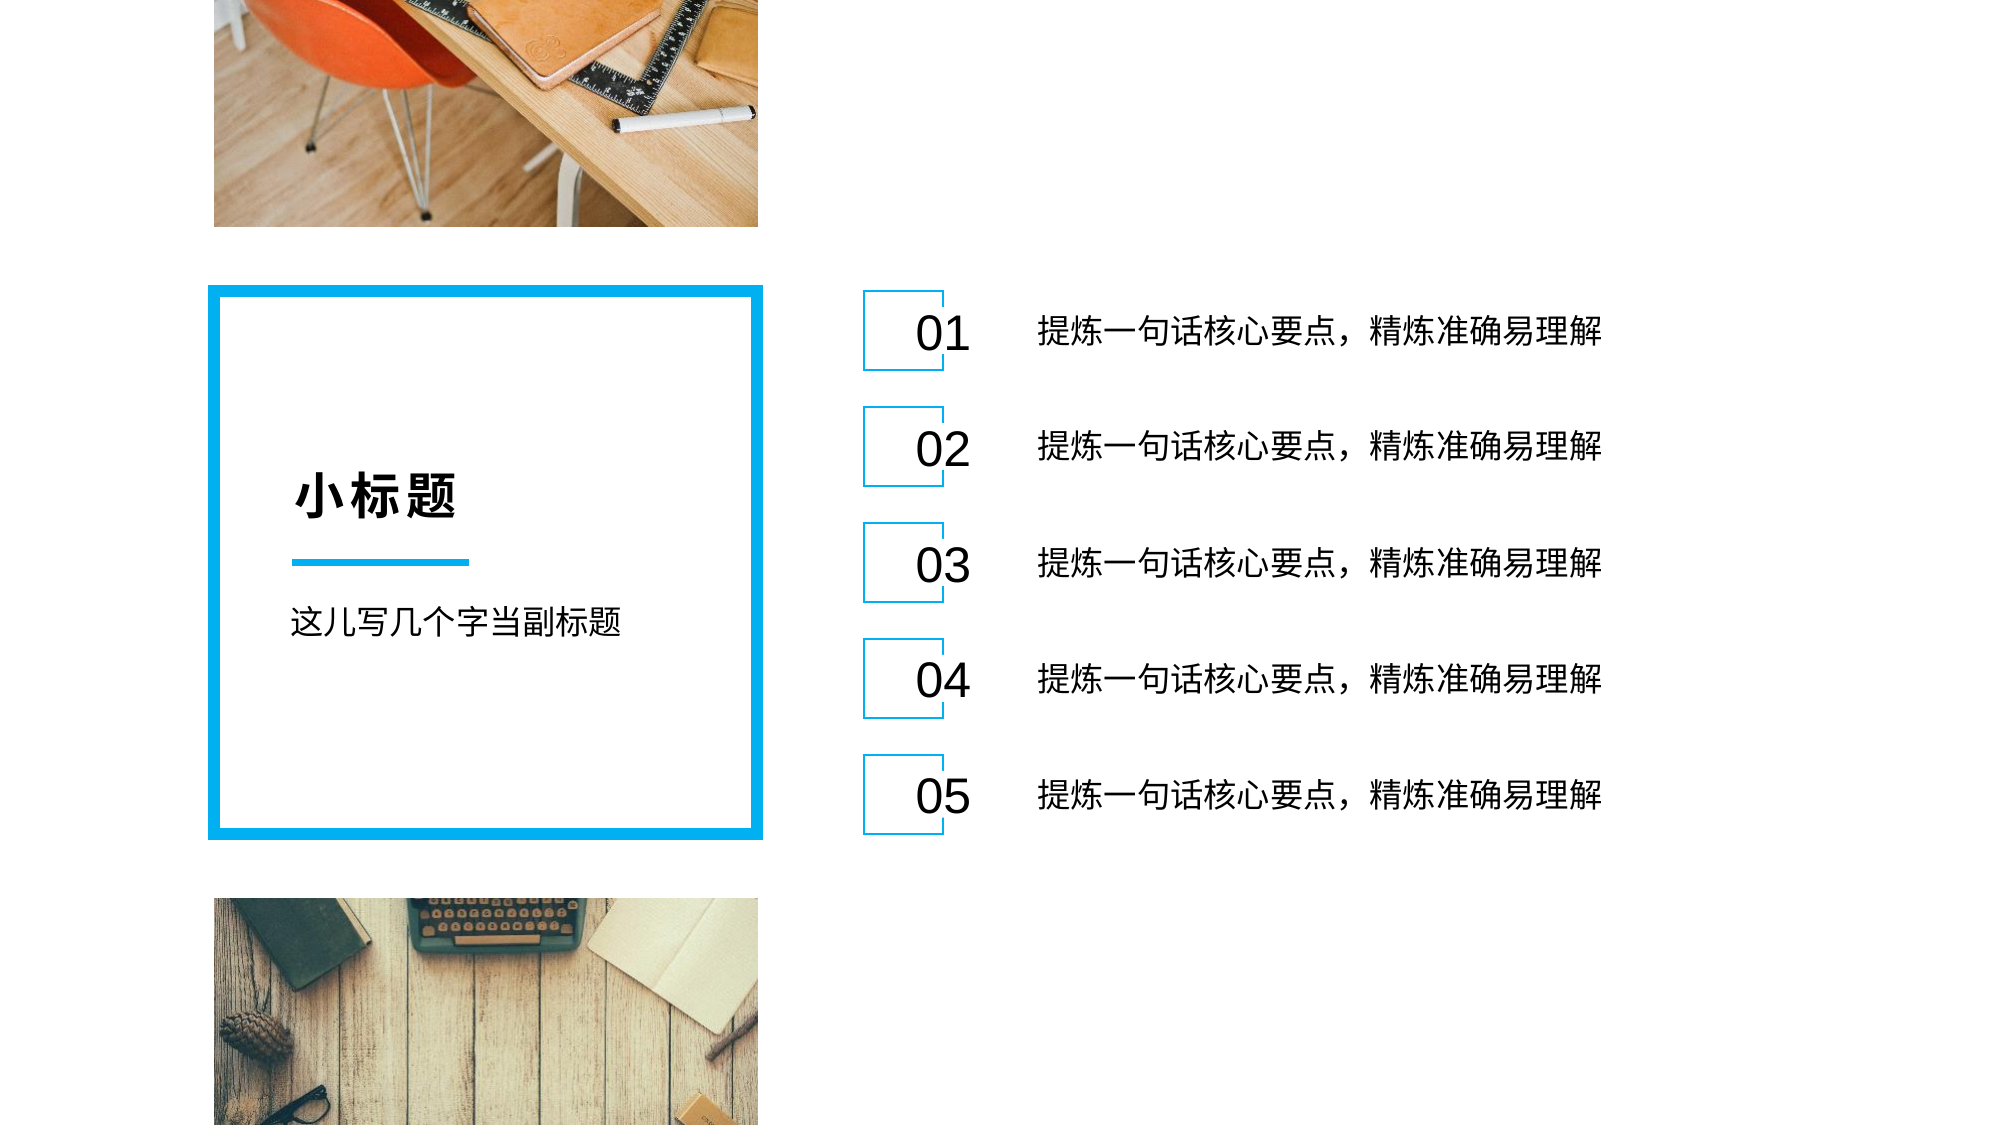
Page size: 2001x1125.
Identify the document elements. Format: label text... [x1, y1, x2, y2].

text_box 提炼一句话核心要点，精炼准确易理解 [1022, 766, 1825, 821]
text_box [213, 290, 758, 835]
text_box 提炼一句话核心要点，精炼准确易理解 [1022, 418, 1825, 473]
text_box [864, 638, 992, 719]
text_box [864, 406, 992, 487]
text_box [864, 291, 992, 371]
picture [214, 0, 758, 227]
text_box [864, 754, 992, 834]
text_box 提炼一句话核心要点，精炼准确易理解 [1022, 302, 1825, 357]
picture [214, 898, 758, 1125]
text_box 小标题 [279, 457, 472, 532]
text_box 提炼一句话核心要点，精炼准确易理解 [1022, 534, 1825, 589]
text_box 提炼一句话核心要点，精炼准确易理解 [1022, 650, 1825, 705]
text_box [864, 522, 992, 603]
text_box 这儿写几个字当副标题 [275, 594, 703, 649]
